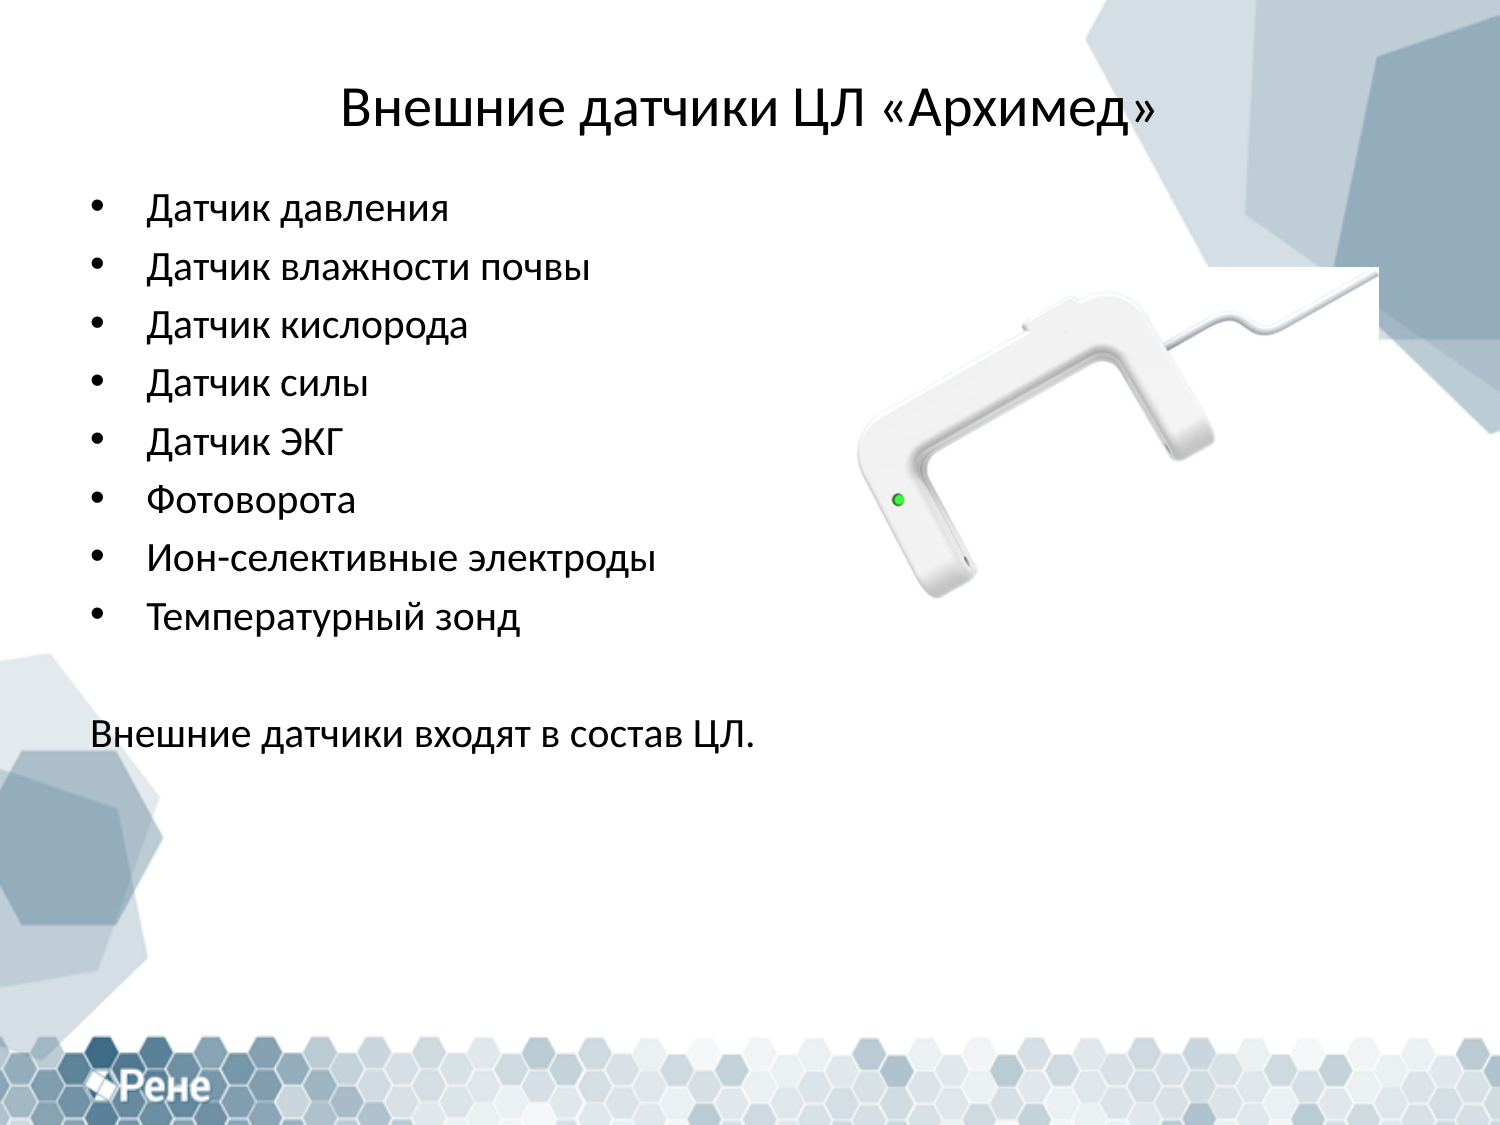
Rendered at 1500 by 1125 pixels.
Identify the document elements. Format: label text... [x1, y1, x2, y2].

list Датчик давления Датчик влажности почвы Датчик кислорода Датчик силы Датчик ЭКГ Фотоворота Ион-селективные электроды Температурный зонд Внешние датчики входят в состав ЦЛ. [74, 172, 1436, 1006]
title Внешние датчики ЦЛ «Архимед» [74, 44, 1426, 162]
picture [856, 266, 1379, 599]
